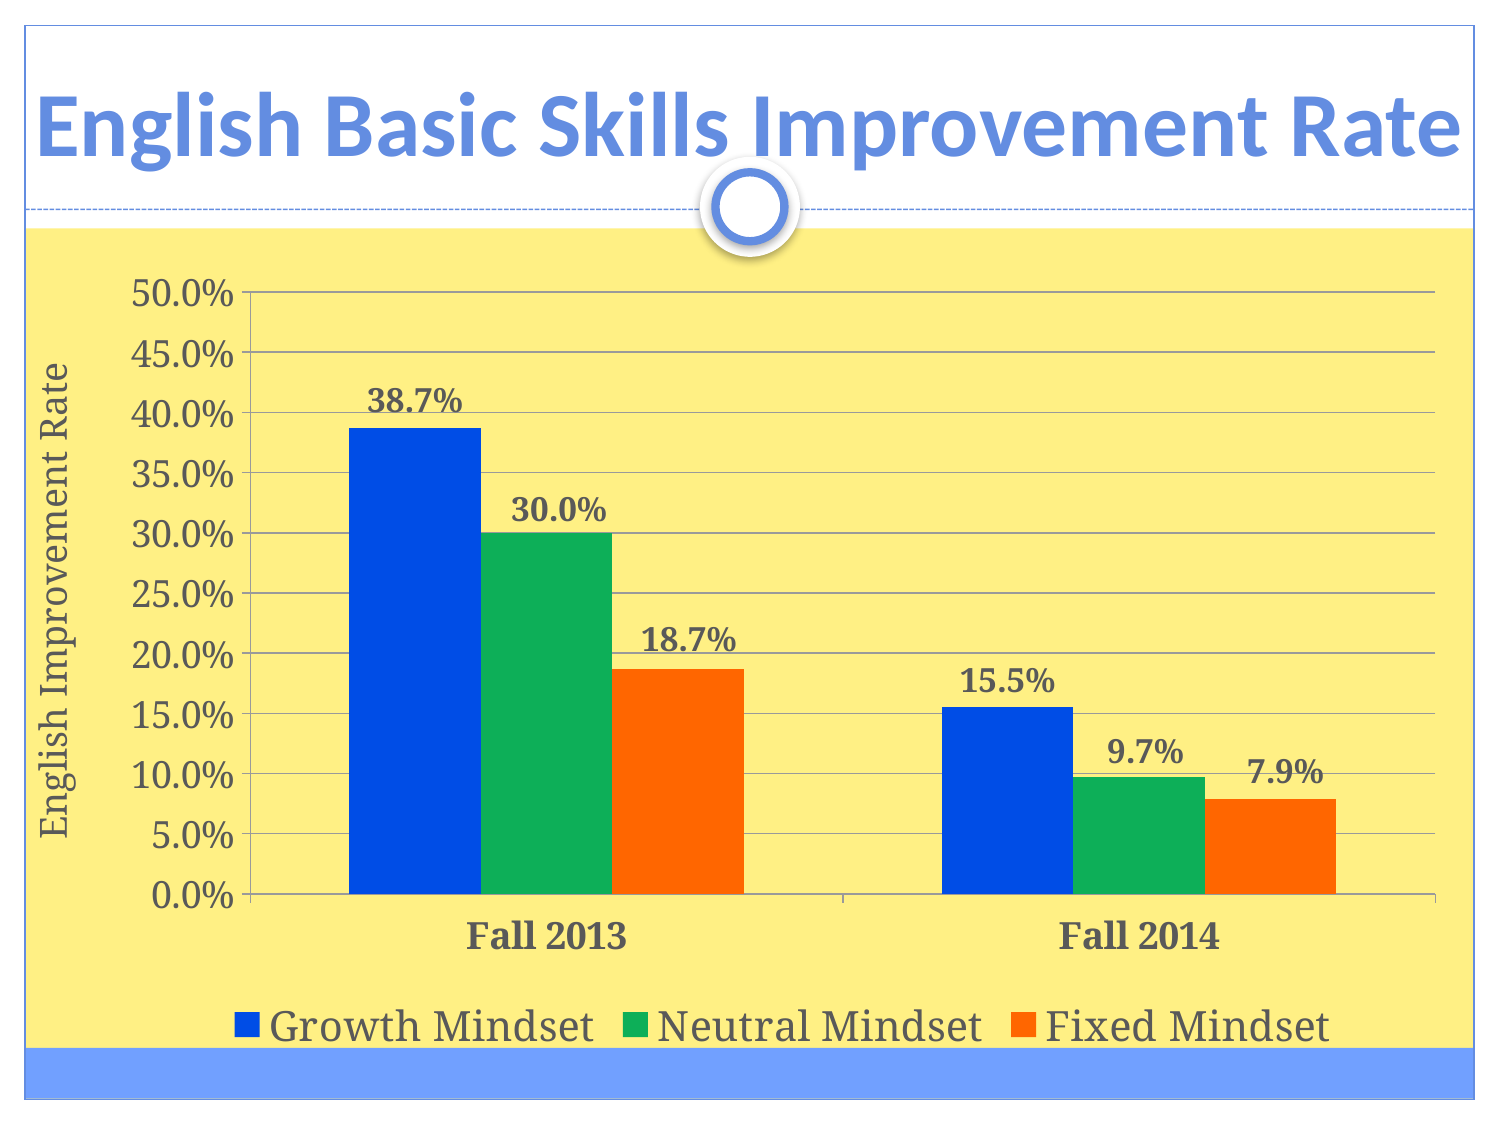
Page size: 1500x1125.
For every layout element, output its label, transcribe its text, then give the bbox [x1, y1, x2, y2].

title English Basic Skills Improvement Rate [0, 0, 1500, 183]
text_box English Improvement Rate [22, 282, 96, 920]
chart [103, 249, 1463, 1063]
